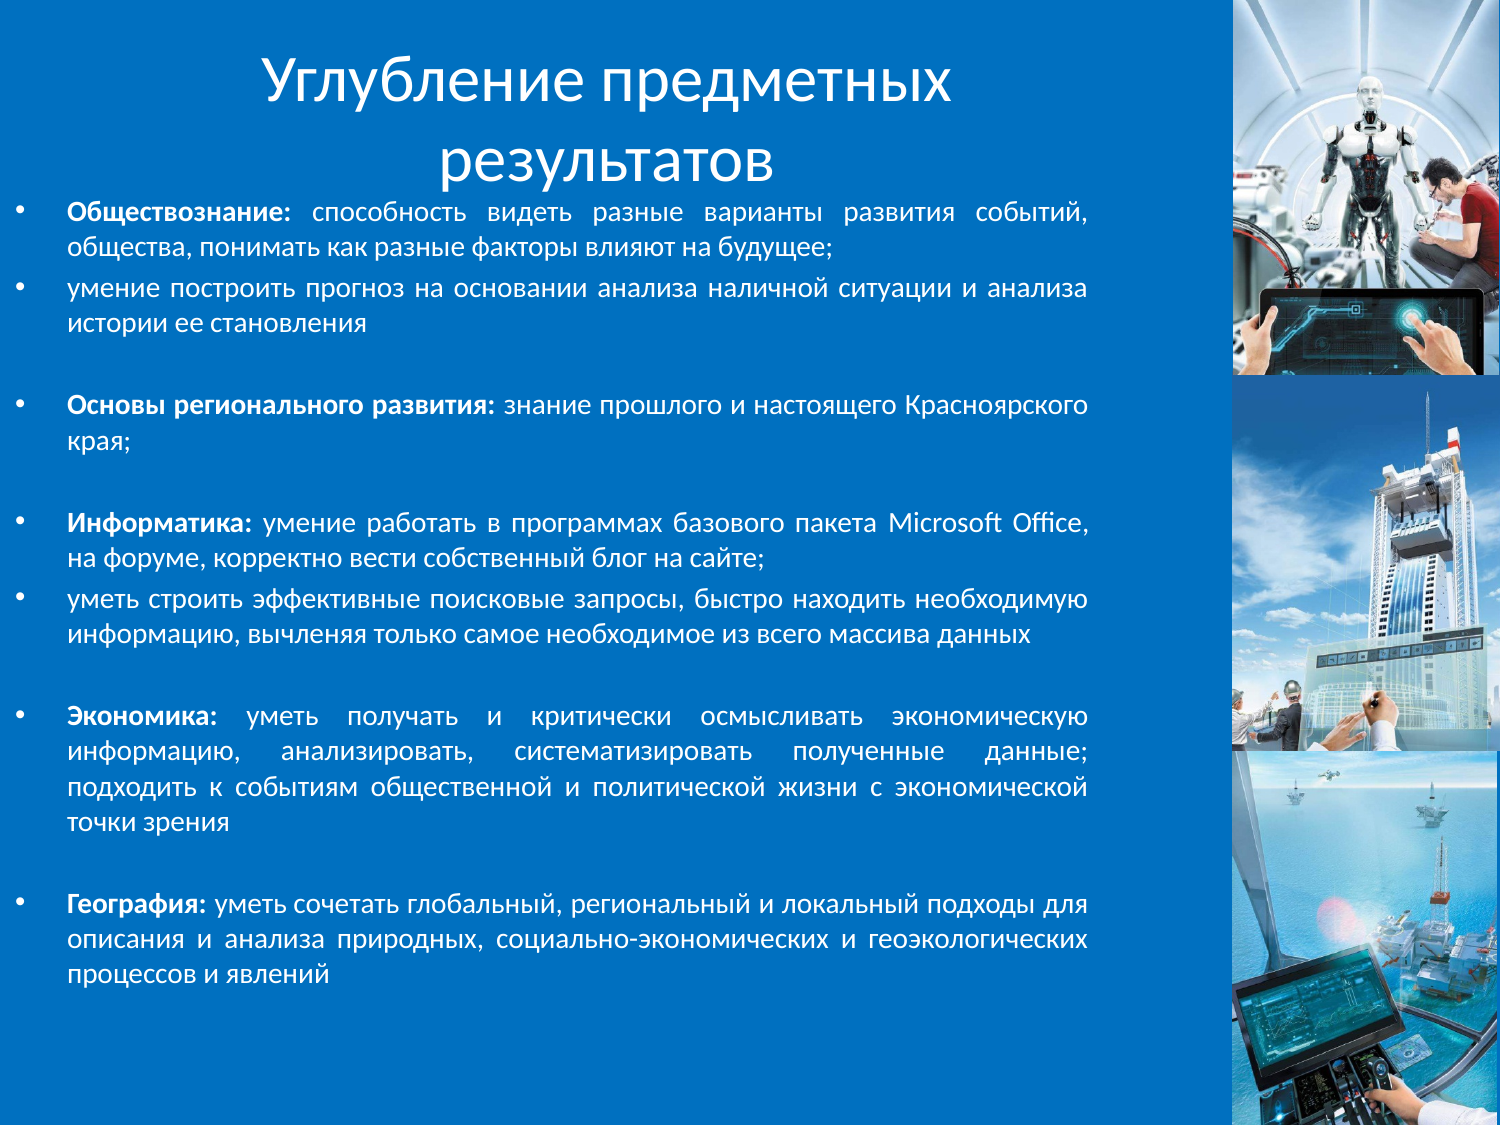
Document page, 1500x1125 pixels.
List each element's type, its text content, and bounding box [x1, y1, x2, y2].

picture [1232, 0, 1500, 1125]
title Углубление предметных результатов [75, 45, 1140, 185]
list Обществознание: способность видеть разные варианты развития событий, общества, понимать как разные факторы влияют на будущее; умение построить прогноз на основании анализа наличной ситуации и анализа истории ее становления Основы регионального развития: знание прошлого и настоящего Красноярского края; Информатика: умение работать в программах базового пакета Microsoft Office, на форуме, корректно вести собственный блог на сайте; уметь строить эффективные поисковые запросы, быстро находить необходимую информацию, вычленяя только самое необходимое из всего массива данных Экономика: уметь получать и критически осмысливать экономическую информацию, анализировать, систематизировать полученные данные; подходить к событиям общественной и политической жизни с экономической точки зрения География: уметь сочетать глобальный, региональный и локальный подходы для описания и анализа природных, социально-экономических и геоэкологических процессов и явлений [0, 184, 1105, 1035]
